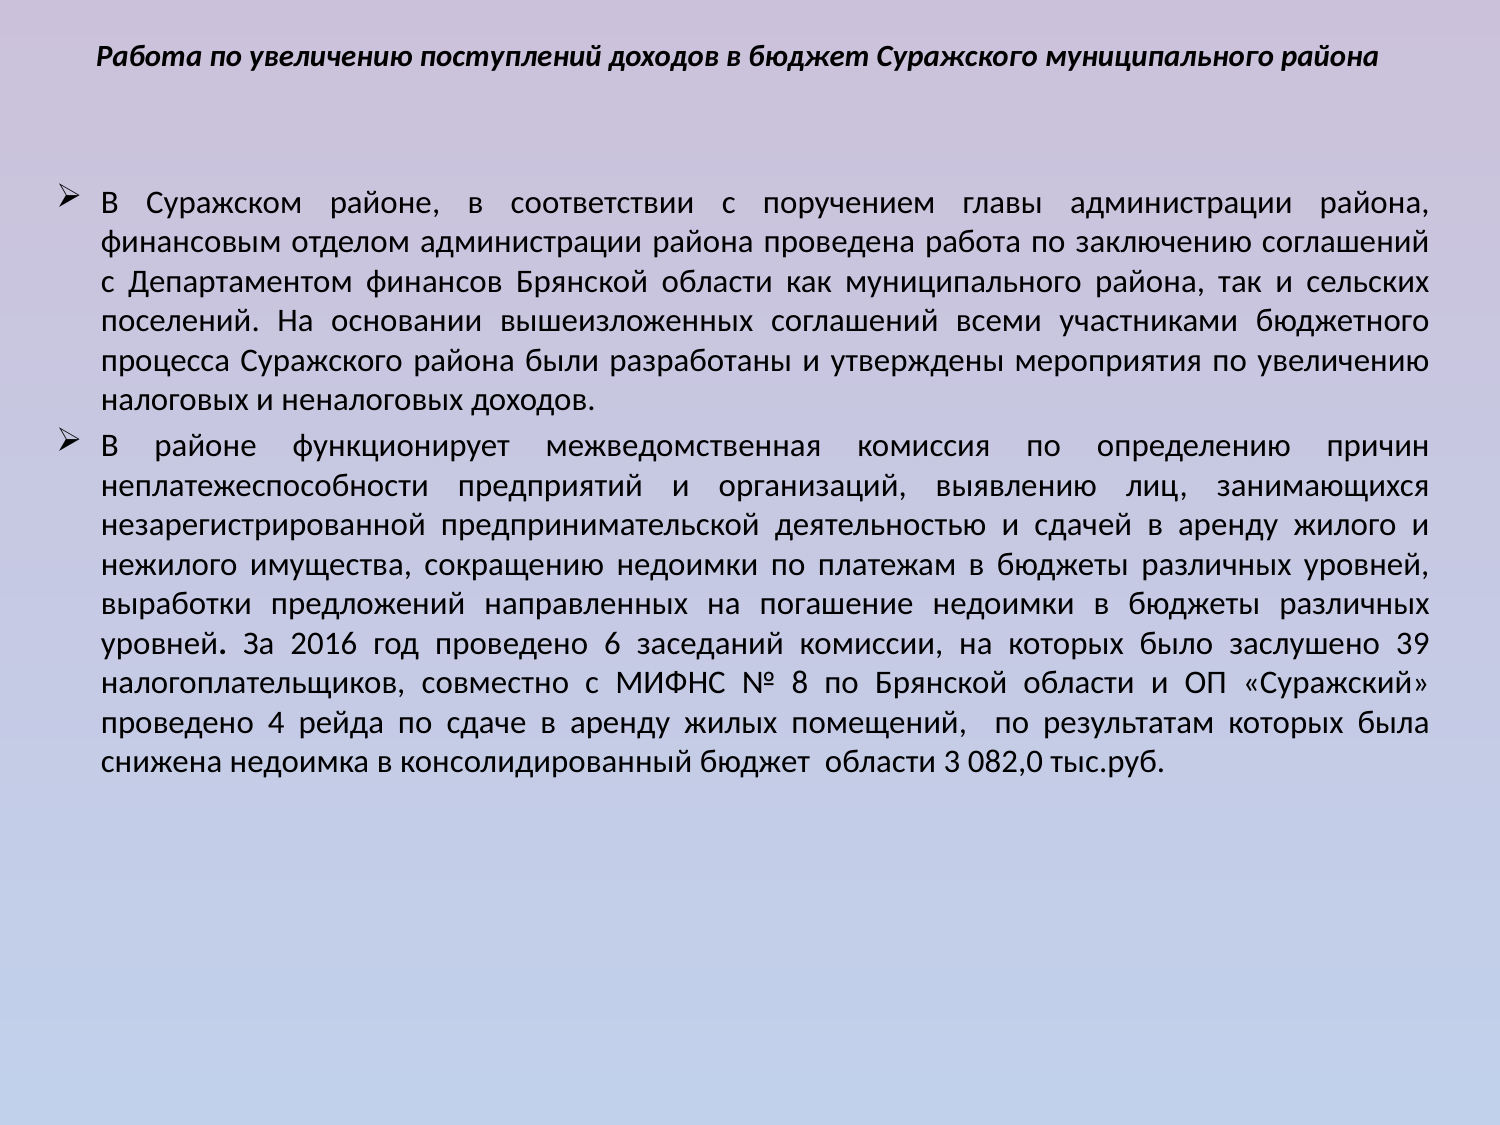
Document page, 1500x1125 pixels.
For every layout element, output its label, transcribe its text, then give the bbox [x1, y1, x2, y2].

subtitle В Суражском районе, в соответствии с поручением главы администрации района, финансовым отделом администрации района проведена работа по заключению соглашений с Департаментом финансов Брянской области как муниципального района, так и сельских поселений. На основании вышеизложенных соглашений всеми участниками бюджетного процесса Суражского района были разработаны и утверждены мероприятия по увеличению налоговых и неналоговых доходов. В районе функционирует межведомственная комиссия по определению причин неплатежеспособности предприятий и организаций, выявлению лиц, занимающихся незарегистрированной предпринимательской деятельностью и сдачей в аренду жилого и нежилого имущества, сокращению недоимки по платежам в бюджеты различных уровней, выработки предложений направленных на погашение недоимки в бюджеты различных уровней. За 2016 год проведено 6 заседаний комиссии, на которых было заслушено 39 налогоплательщиков, совместно с МИФНС № 8 по Брянской области и ОП «Суражский» проведено 4 рейда по сдаче в аренду жилых помещений, по результатам которых была снижена недоимка в консолидированный бюджет области 3 082,0 тыс.руб. [41, 172, 1447, 799]
title Работа по увеличению поступлений доходов в бюджет Суражского муниципального района [29, 19, 1447, 90]
